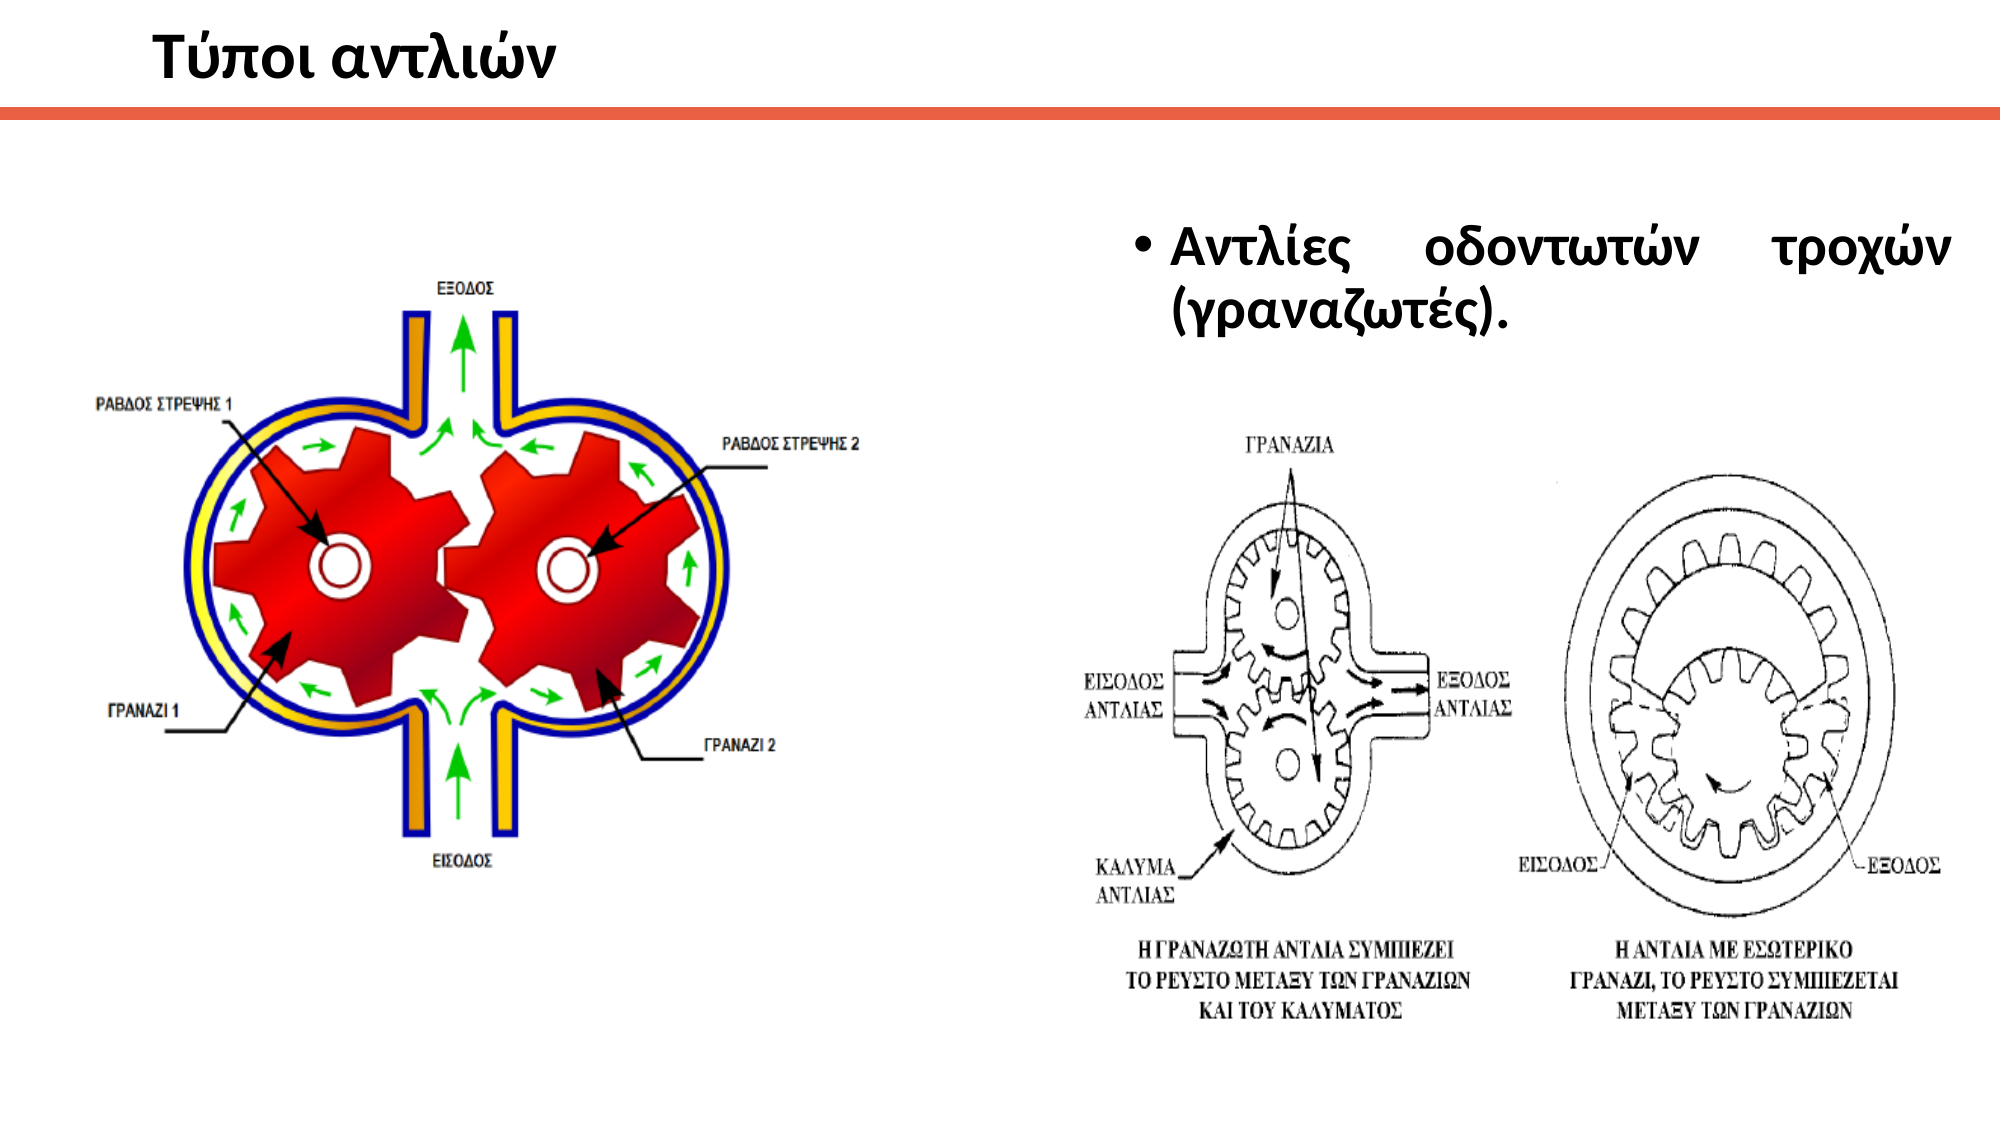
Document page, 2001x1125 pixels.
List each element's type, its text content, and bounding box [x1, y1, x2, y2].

title Τύποι αντλιών [137, 0, 1863, 107]
list Αντλίες οδοντωτών τροχών (γραναζωτές). [1118, 208, 1969, 350]
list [1023, 385, 1957, 1059]
picture [90, 243, 977, 894]
